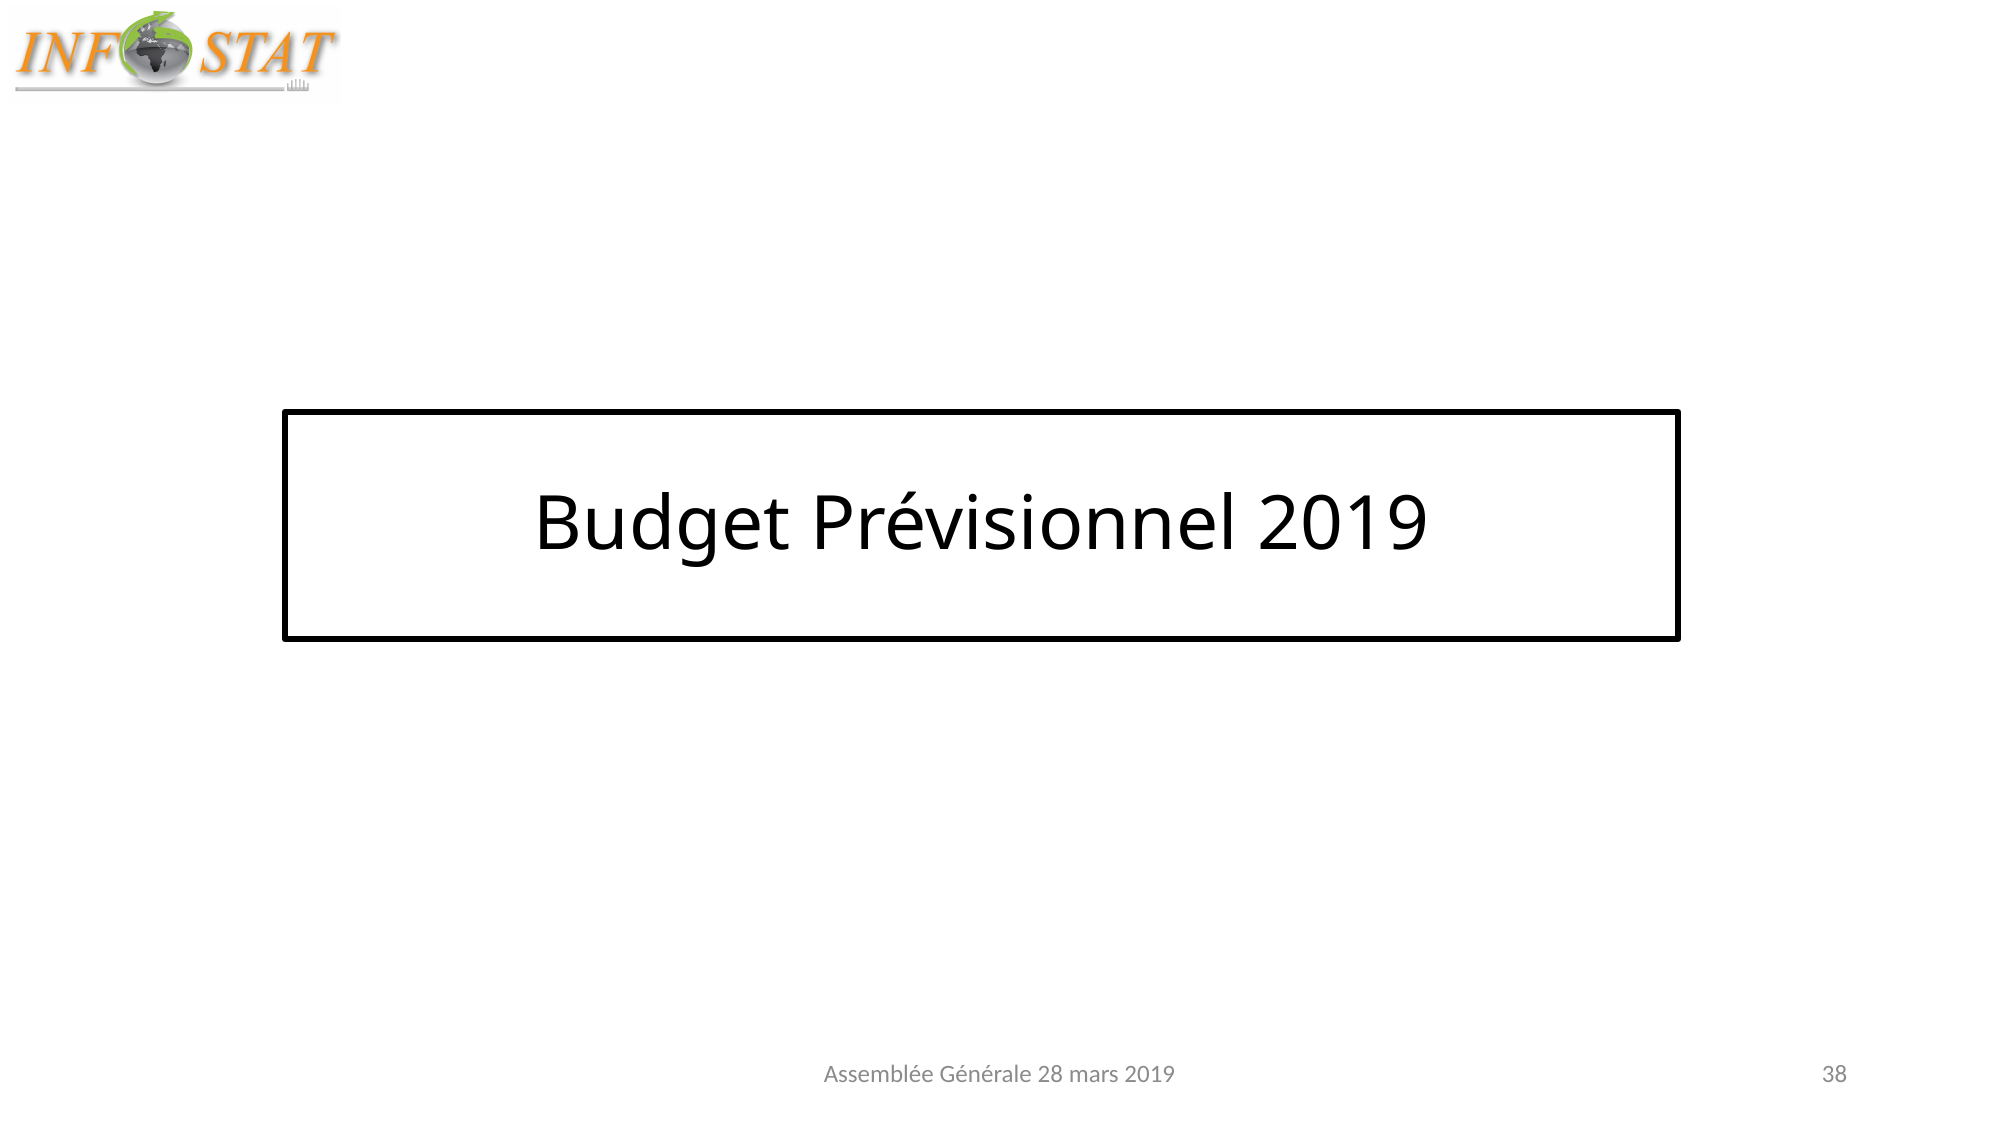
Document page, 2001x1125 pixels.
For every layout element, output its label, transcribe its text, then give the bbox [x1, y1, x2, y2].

slide_number 38 [1412, 1042, 1863, 1103]
footer Assemblée Générale 28 mars 2019 [662, 1042, 1338, 1103]
subtitle Budget Prévisionnel 2019 [282, 409, 1681, 642]
picture [9, 4, 341, 104]
